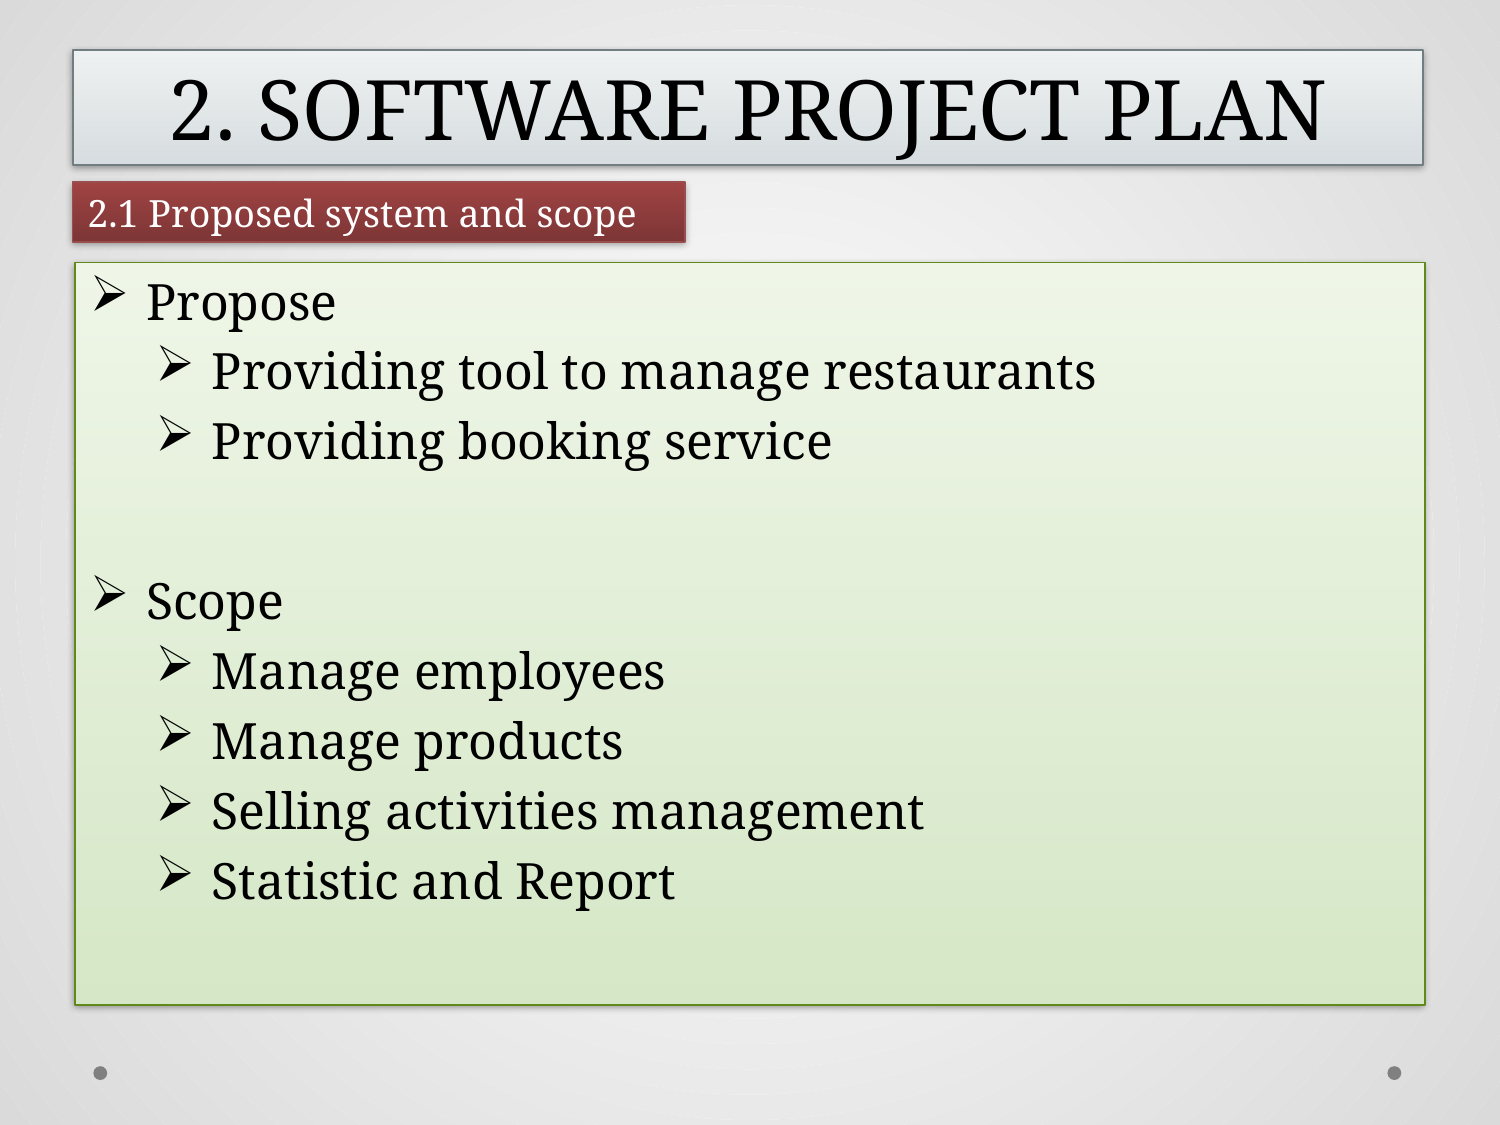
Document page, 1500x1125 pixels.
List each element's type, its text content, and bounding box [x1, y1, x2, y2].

list Propose Providing tool to manage restaurants Providing booking service Scope Manage employees Manage products Selling activities management Statistic and Report [74, 262, 1426, 1006]
text_box 2. Software Project Plan [72, 49, 1424, 166]
text_box 2.1 Proposed system and scope [72, 181, 686, 243]
